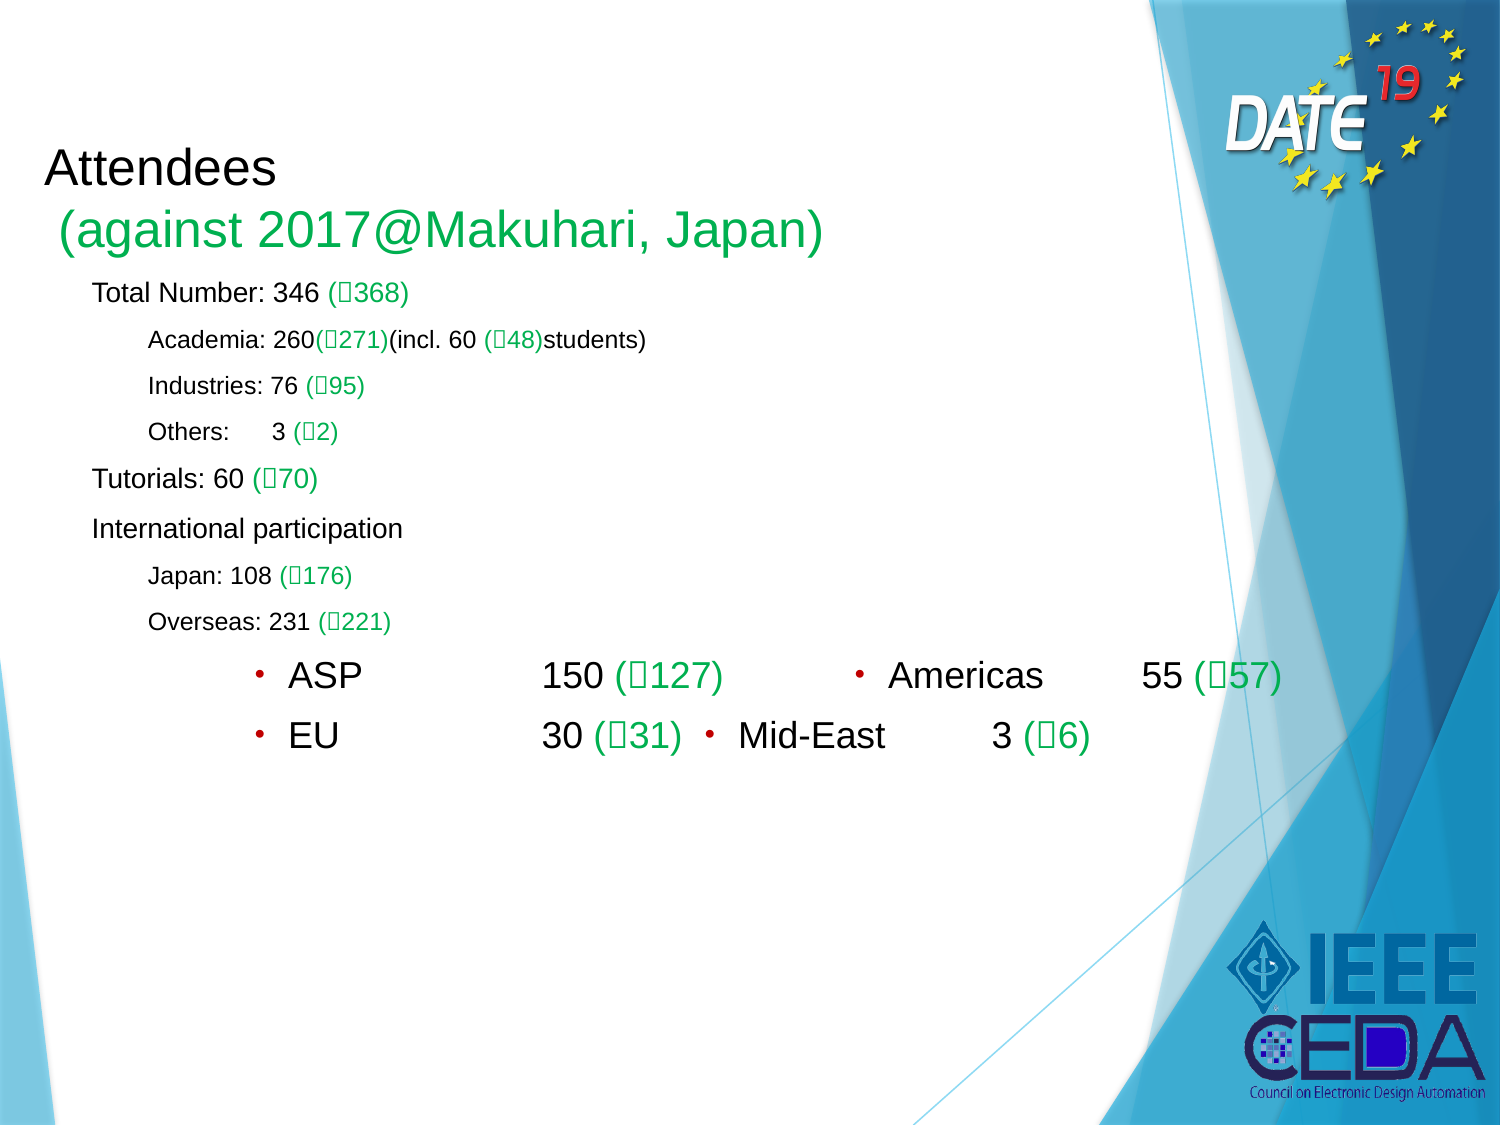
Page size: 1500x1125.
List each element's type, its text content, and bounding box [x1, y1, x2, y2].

picture [1226, 920, 1500, 1125]
title Attendees (against 2017@Makuhari, Japan) [29, 125, 1235, 266]
list Total Number: 346 (368) Academia: 260(271)(incl. 60 (48)students) Industries: 76 (95) Others: 3 (2) Tutorials: 60 (70) International participation Japan: 108 (176) Overseas: 231 (221) ・ASP 150 (127) ・Americas 55 (57) ・EU 30 (31) ・Mid-East 3 (6) [76, 267, 1447, 1106]
picture [1212, 3, 1488, 222]
